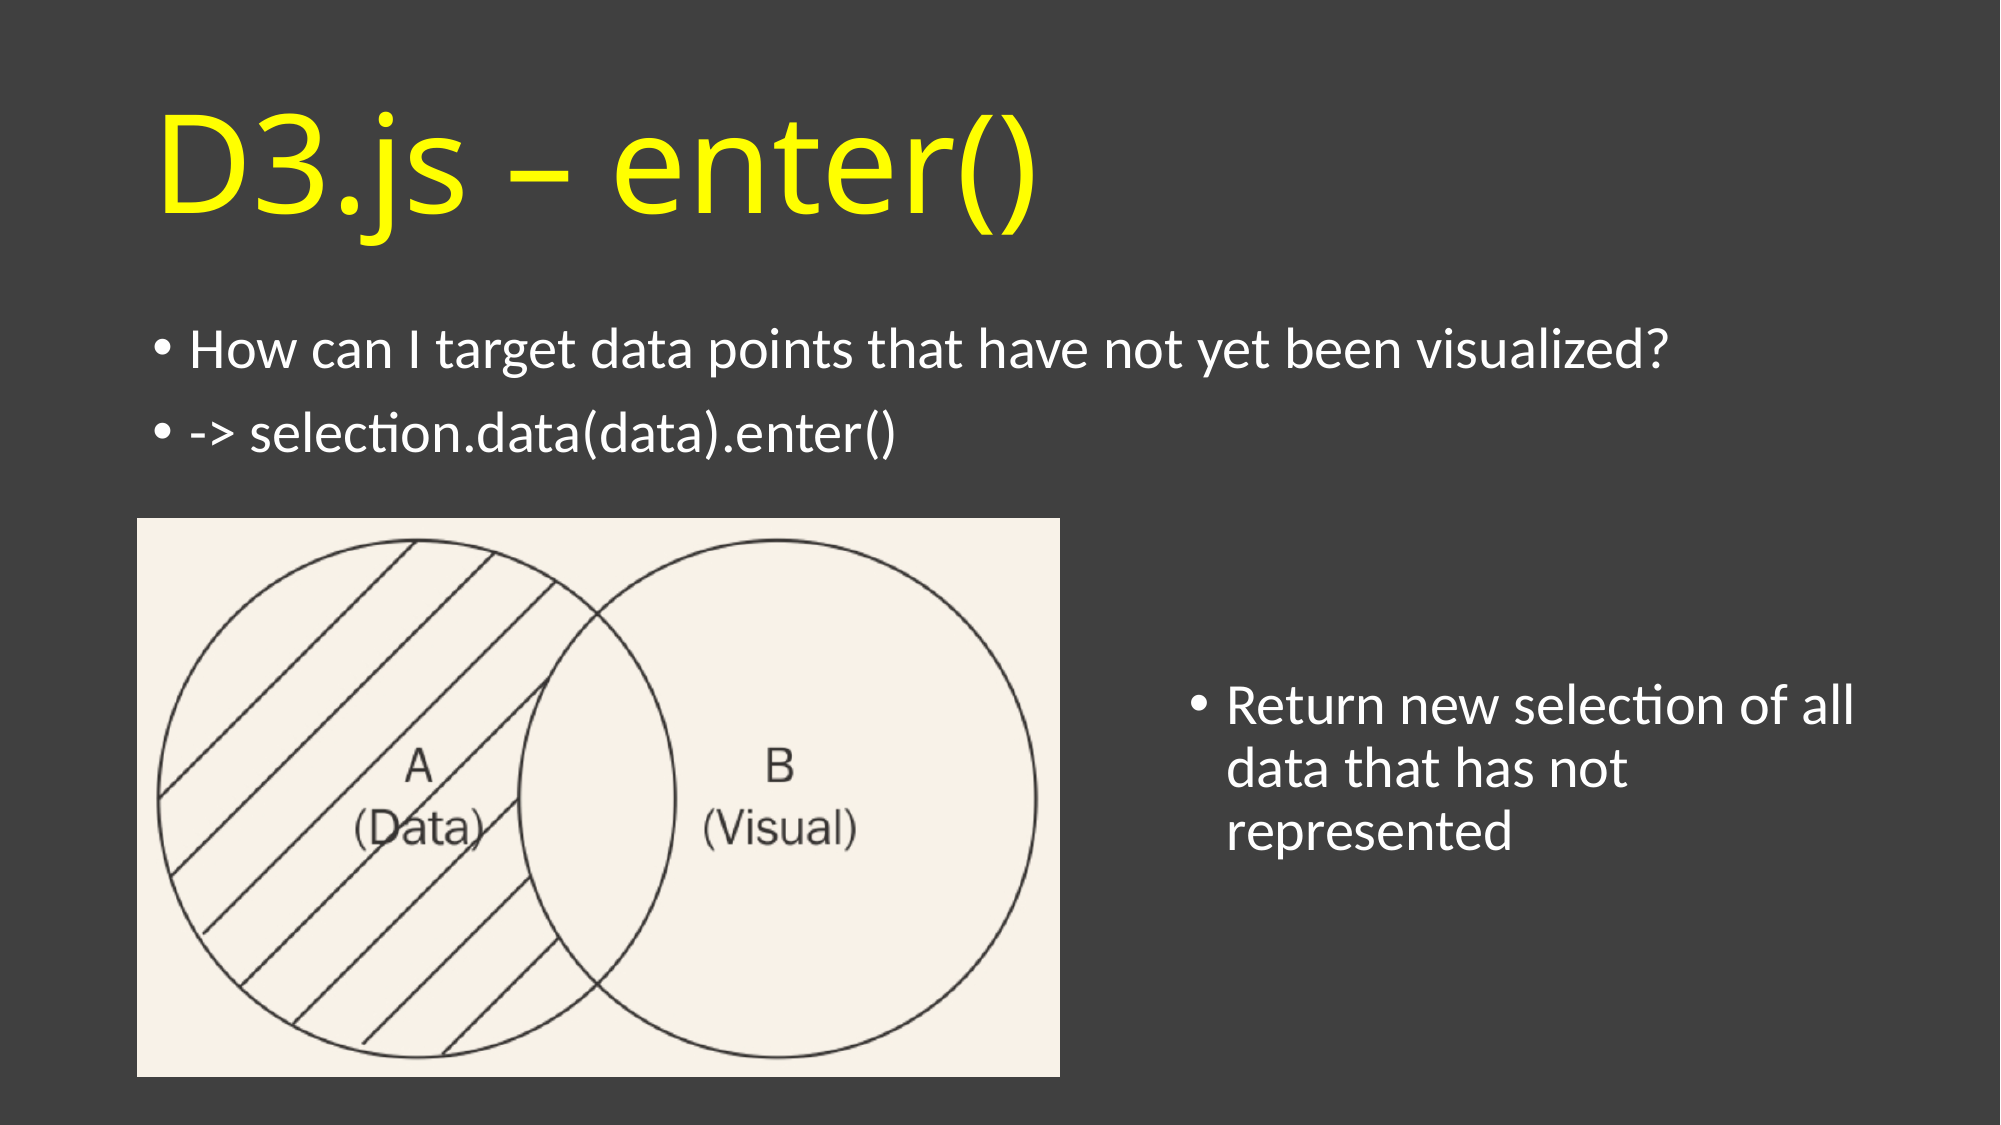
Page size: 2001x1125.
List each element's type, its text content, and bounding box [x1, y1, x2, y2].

picture [137, 518, 1060, 1077]
list How can I target data points that have not yet been visualized? -> selection.data(data).enter() [137, 310, 1863, 519]
text_box Return new selection of all data that has not represented [1173, 666, 1918, 1053]
title D3.js – enter() [137, 59, 1863, 278]
